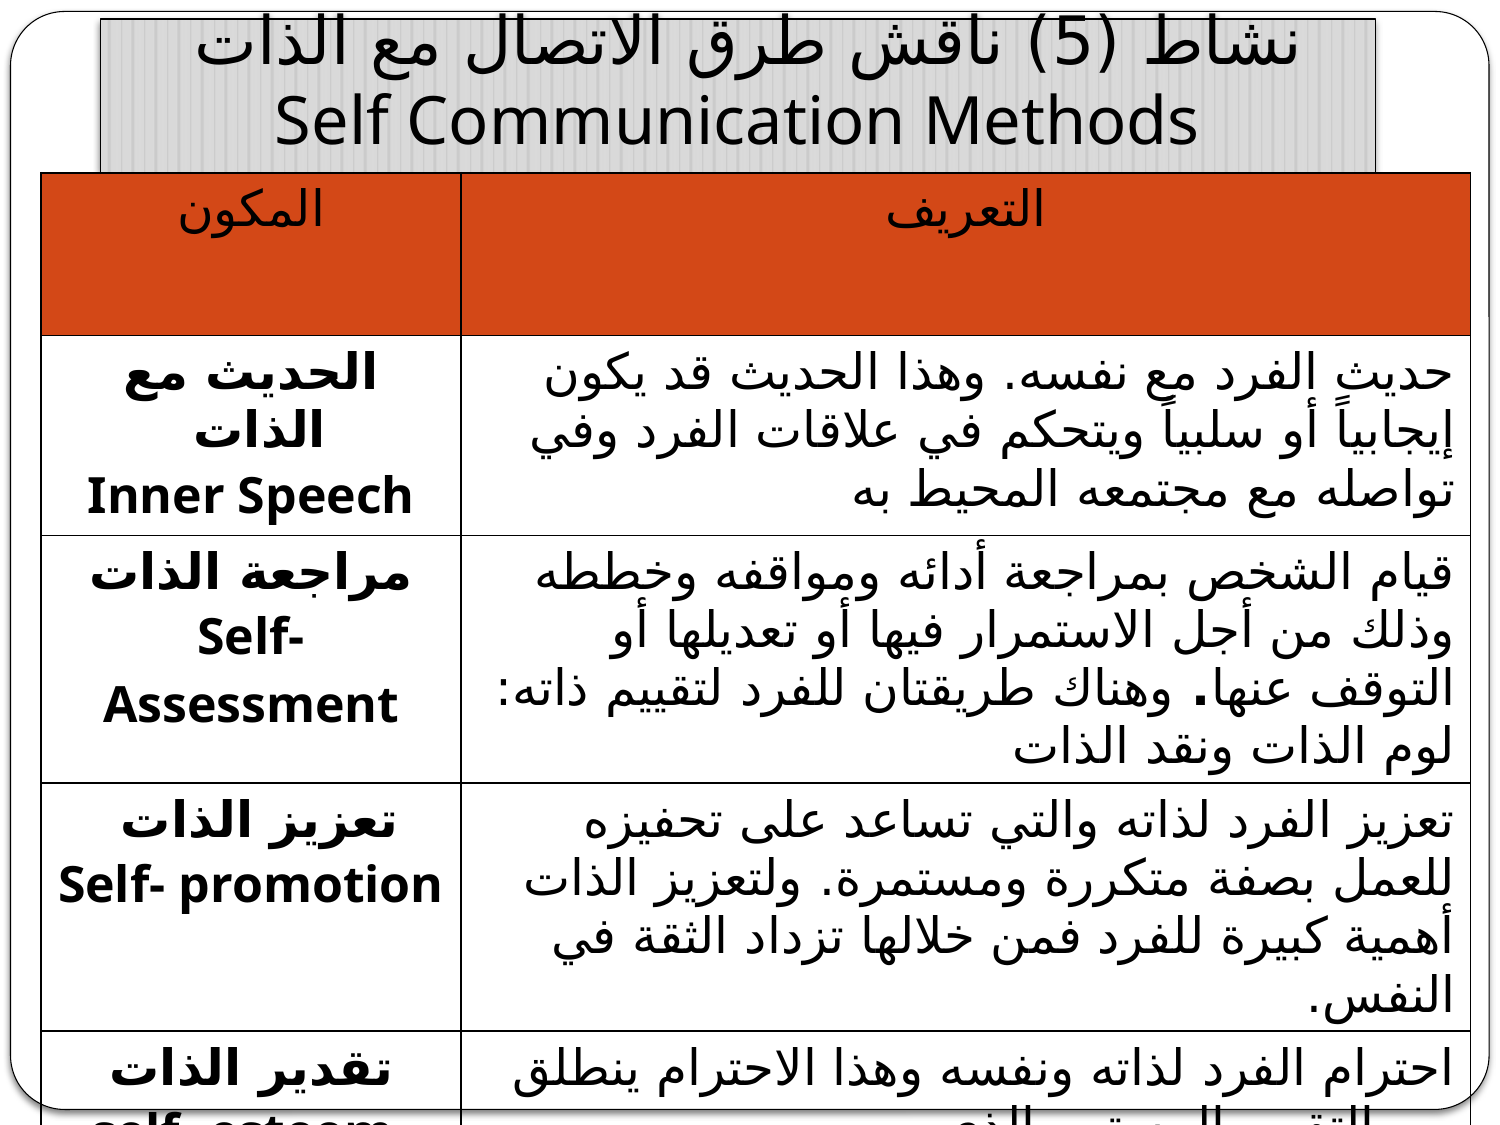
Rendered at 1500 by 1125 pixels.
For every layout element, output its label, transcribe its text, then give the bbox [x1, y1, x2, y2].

table_cell قيام الشخص بمراجعة أدائه ومواقفه وخططه وذلك من أجل الاستمرار فيها أو تعديلها أو التوقف عنها. وهناك طريقتان للفرد لتقييم ذاته: لوم الذات ونقد الذات [462, 536, 1470, 782]
table_cell تقدير الذات self- esteem [42, 1032, 460, 1125]
table_cell تعزيز الفرد لذاته والتي تساعد على تحفيزه للعمل بصفة متكررة ومستمرة. ولتعزيز الذات أهمية كبيرة للفرد فمن خلالها تزداد الثقة في النفس. [462, 784, 1470, 1030]
title نشاط (5) ناقش طرق الاتصال مع الذات Self Communication Methods [100, 18, 1376, 172]
table_cell احترام الفرد لذاته ونفسه وهذا الاحترام ينطلق من التقييم المستمر الذي يجريه الفرد تجاه نفسه أو أدائه. [462, 1032, 1470, 1125]
table_cell حديث الفرد مع نفسه. وهذا الحديث قد يكون إيجابياً أو سلبياً ويتحكم في علاقات الفرد وفي تواصله مع مجتمعه المحيط به [462, 336, 1470, 535]
table_header التعريف [462, 174, 1470, 335]
table_cell مراجعة الذات Self-Assessment [42, 536, 460, 782]
table_header المكون [42, 174, 460, 335]
table_cell الحديث مع الذات Inner Speech [42, 336, 460, 535]
table_cell تعزيز الذات Self- promotion [42, 784, 460, 1030]
